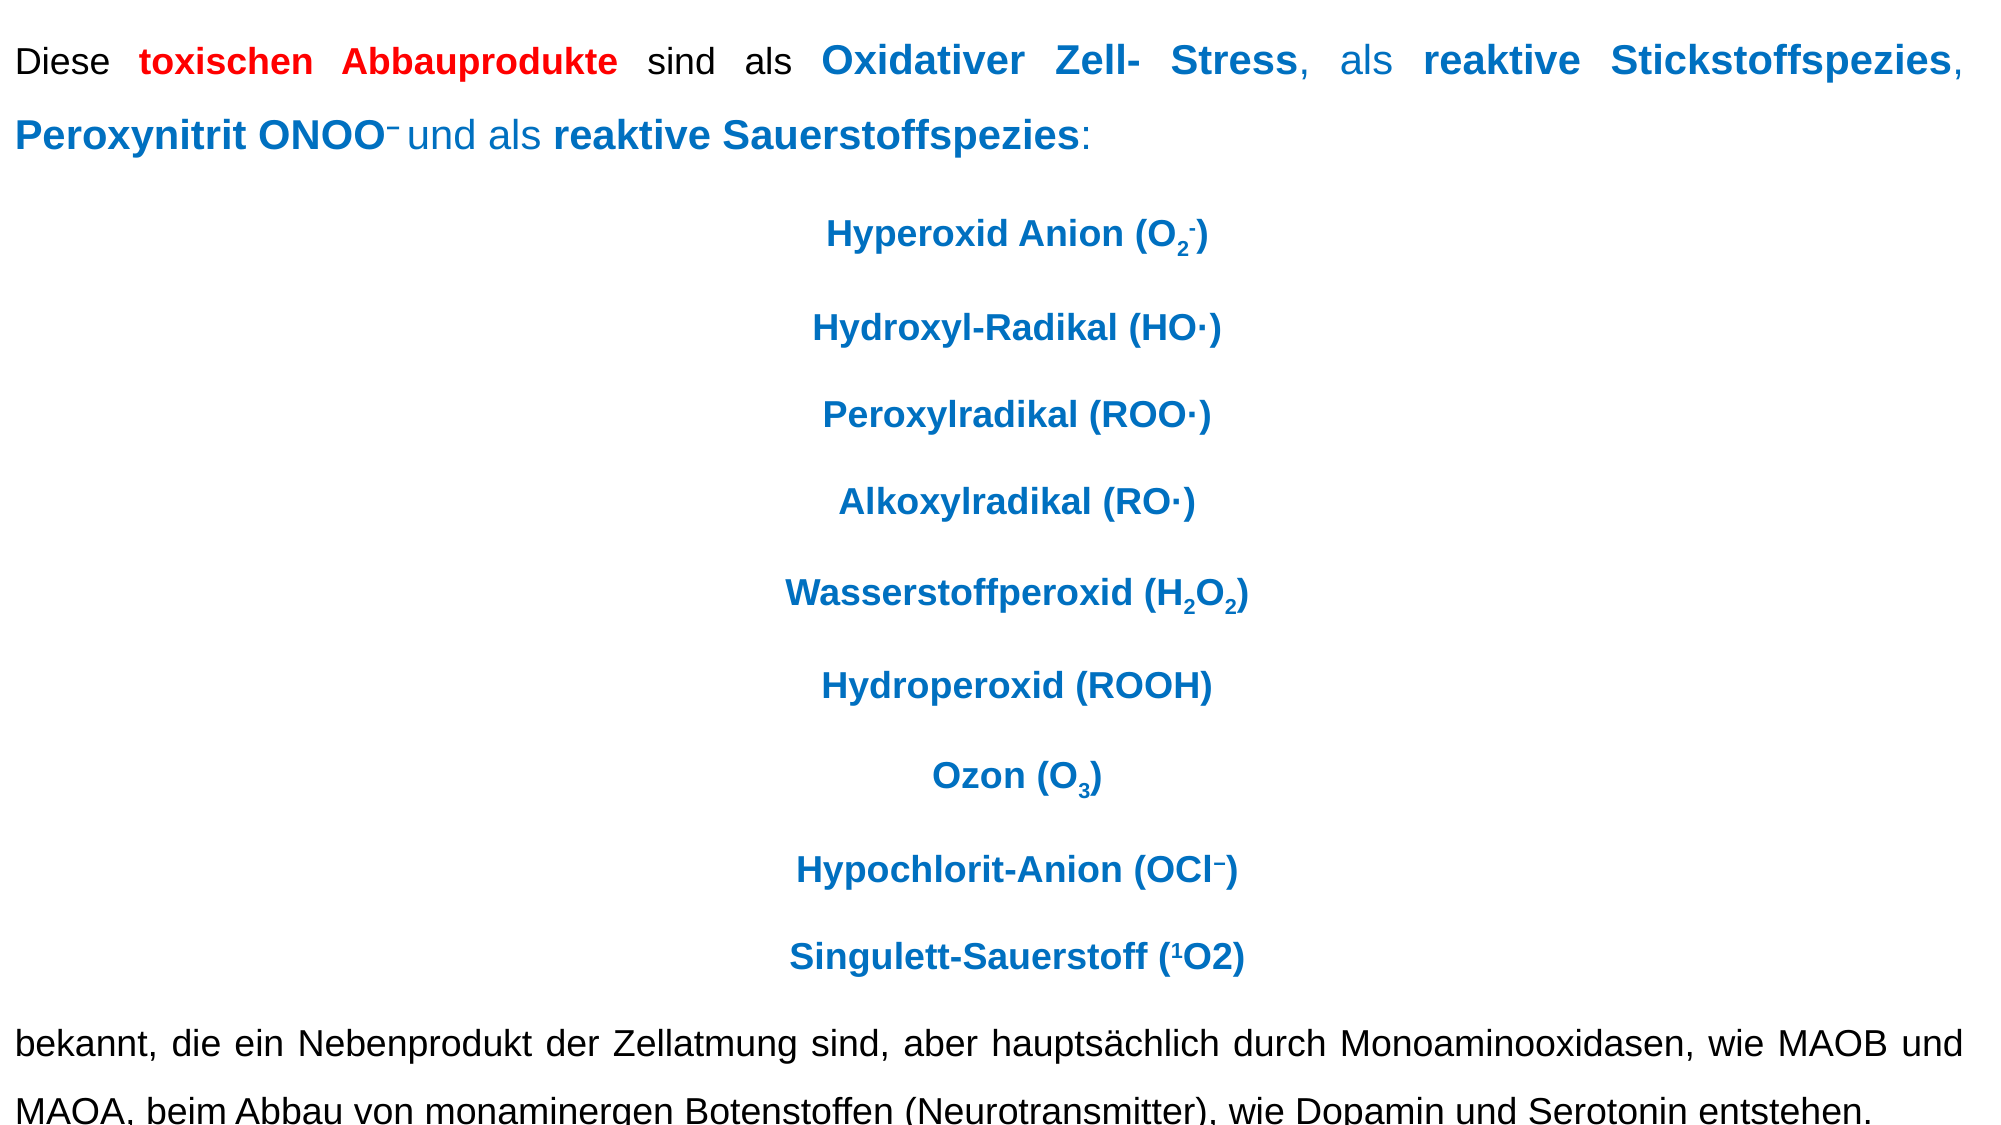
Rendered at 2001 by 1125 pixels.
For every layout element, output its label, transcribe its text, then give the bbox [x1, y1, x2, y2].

text_box Diese toxischen Abbauprodukte sind als Oxidativer Zell- Stress, als reaktive Stickstoffspezies, Peroxynitrit ONOO− und als reaktive Sauerstoffspezies: Hyperoxid Anion (O2-) Hydroxyl-Radikal (HO·) Peroxylradikal (ROO·) Alkoxylradikal (RO·) Wasserstoffperoxid (H2O2) Hydroperoxid (ROOH) Ozon (O3) Hypochlorit-Anion (OCl−) Singulett-Sauerstoff (1O2) bekannt, die ein Nebenprodukt der Zellatmung sind, aber hauptsächlich durch Monoaminooxidasen, wie MAOB und MAOA, beim Abbau von monaminergen Botenstoffen (Neurotransmitter), wie Dopamin und Serotonin entstehen. [0, 0, 1979, 1125]
